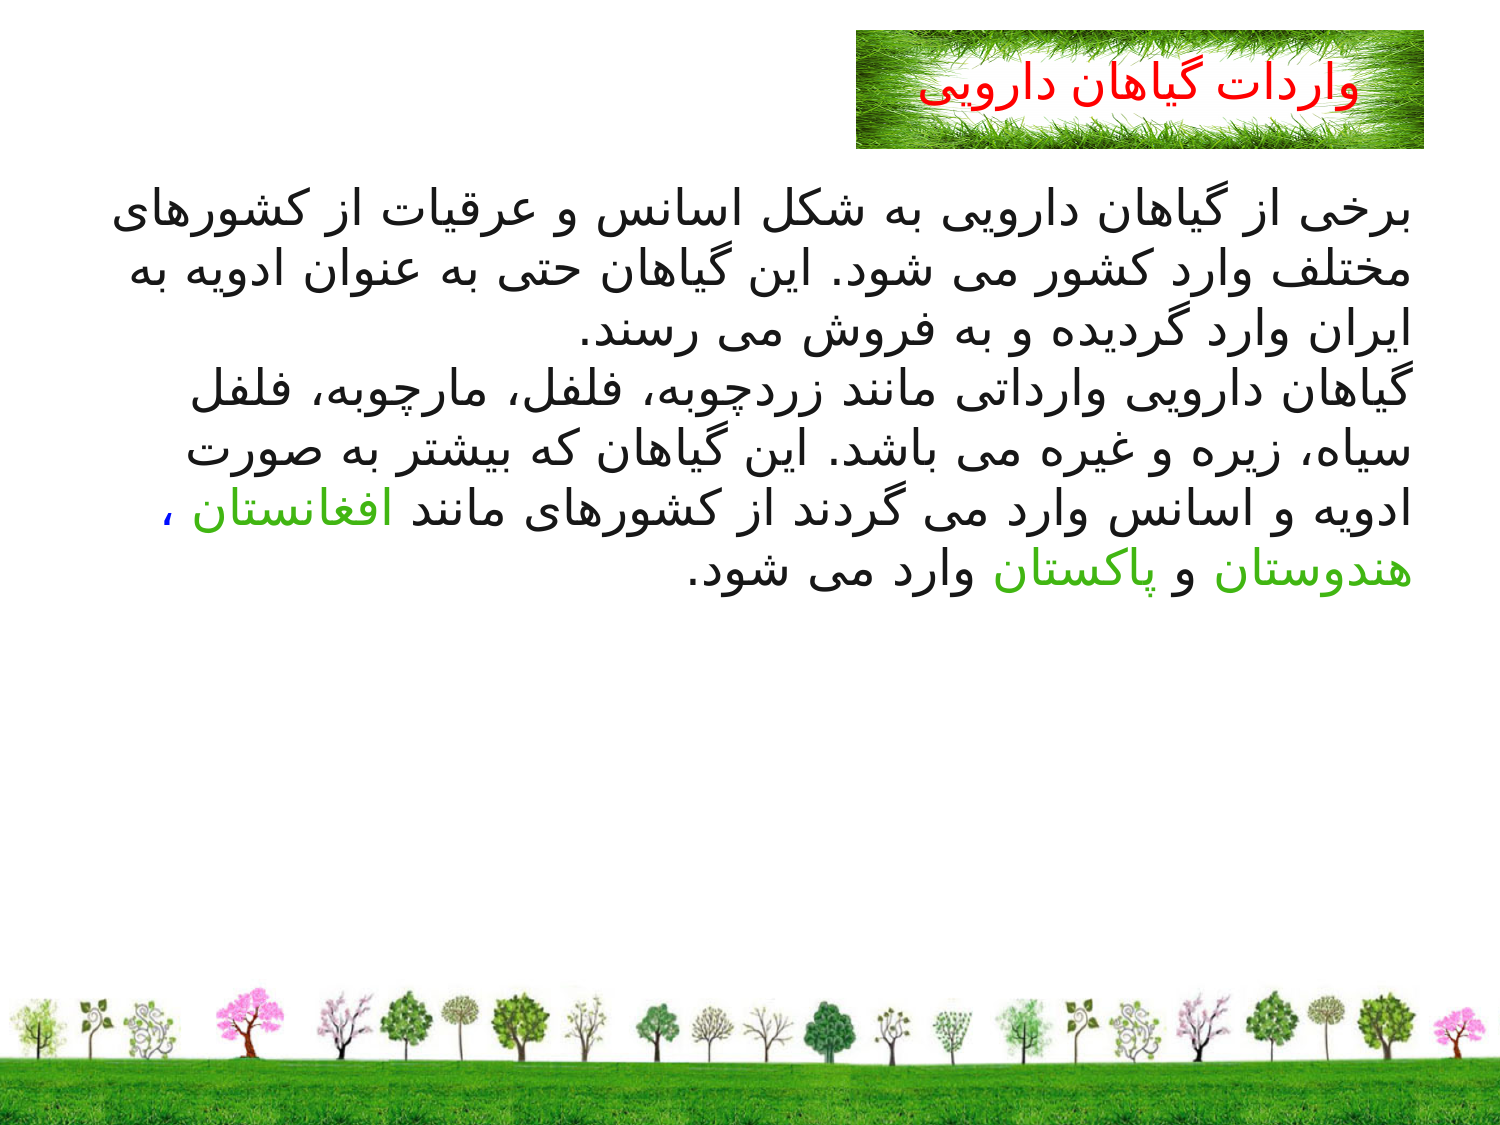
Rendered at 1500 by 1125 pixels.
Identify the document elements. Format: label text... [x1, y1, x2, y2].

picture [0, 975, 1500, 1125]
picture [856, 30, 1424, 150]
text_box برخی از گیاهان دارویی به شکل اسانس و عرقیات از کشورهای مختلف وارد کشور می شود. این گیاهان حتی به عنوان ادویه به ایران وارد گردیده و به فروش می رسند. گیاهان دارویی وارداتی مانند زردچوبه، فلفل، مارچوبه، فلفل سیاه، زیره و غیره می باشد. این گیاهان که بیشتر به صورت ادویه و اسانس وارد می گردند از کشورهای مانند افغانستان ، هندوستان و پاکستان وارد می شود. [76, 168, 1430, 604]
